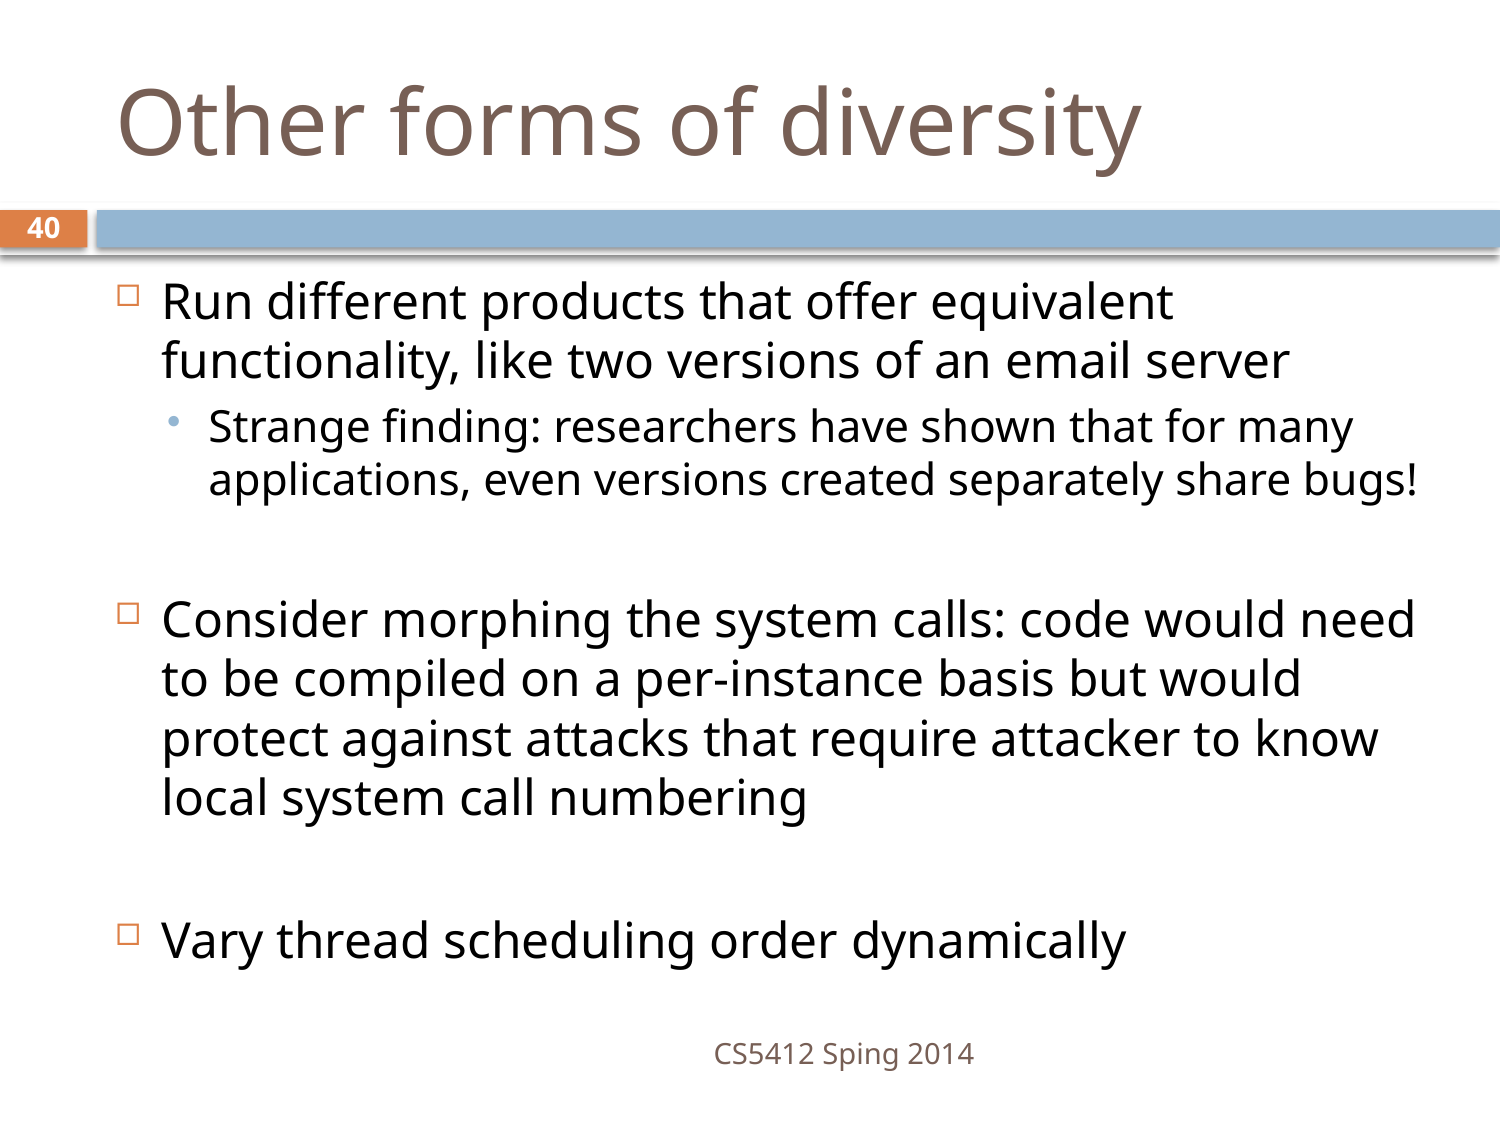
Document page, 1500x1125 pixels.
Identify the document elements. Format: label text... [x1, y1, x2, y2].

list Run different products that offer equivalent functionality, like two versions of an email server Strange finding: researchers have shown that for many applications, even versions created separately share bugs! Consider morphing the system calls: code would need to be compiled on a per-instance basis but would protect against attacks that require attacker to know local system call numbering Vary thread scheduling order dynamically [100, 262, 1438, 1000]
title Other forms of diversity [100, 37, 1438, 200]
slide_number 40 [0, 208, 88, 249]
footer CS5412 Sping 2014 [99, 1024, 990, 1085]
